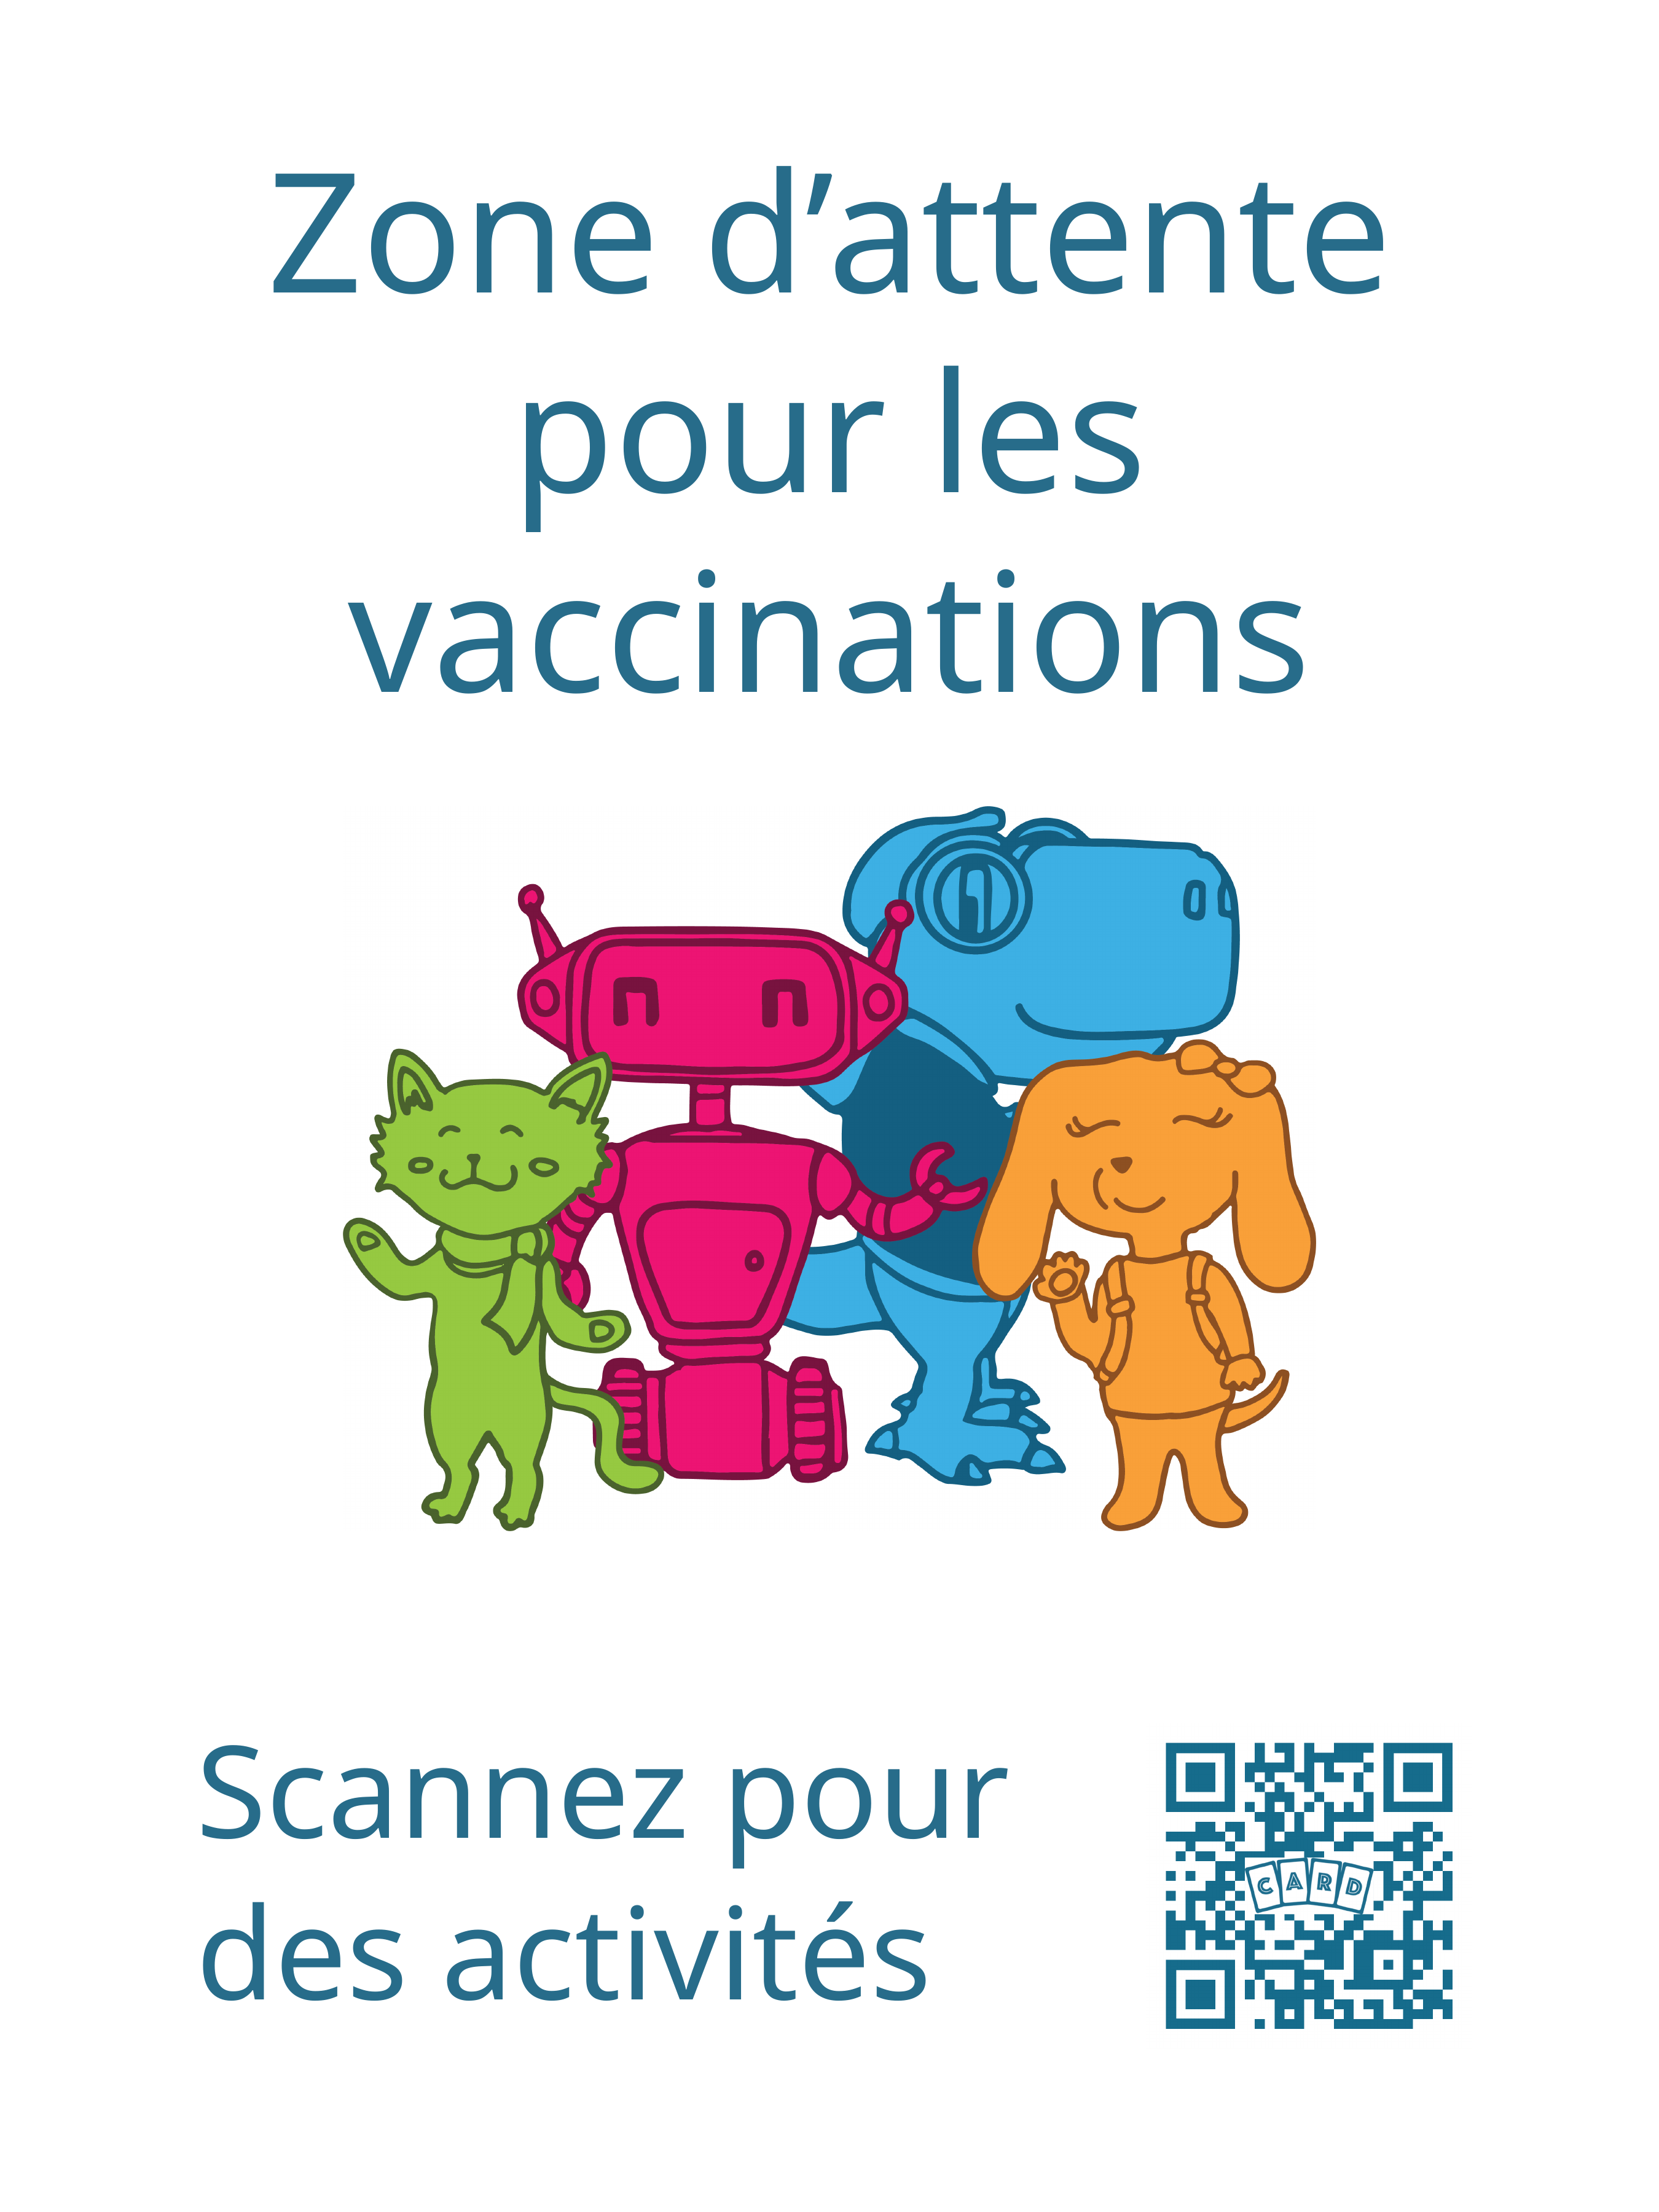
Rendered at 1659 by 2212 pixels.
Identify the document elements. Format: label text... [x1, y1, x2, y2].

picture [1146, 1723, 1472, 2049]
text_box Zone d’attente pour les vaccinations [207, 121, 1452, 482]
picture [343, 806, 1316, 1531]
text_box Scannez pour des activités [187, 1723, 1064, 2049]
